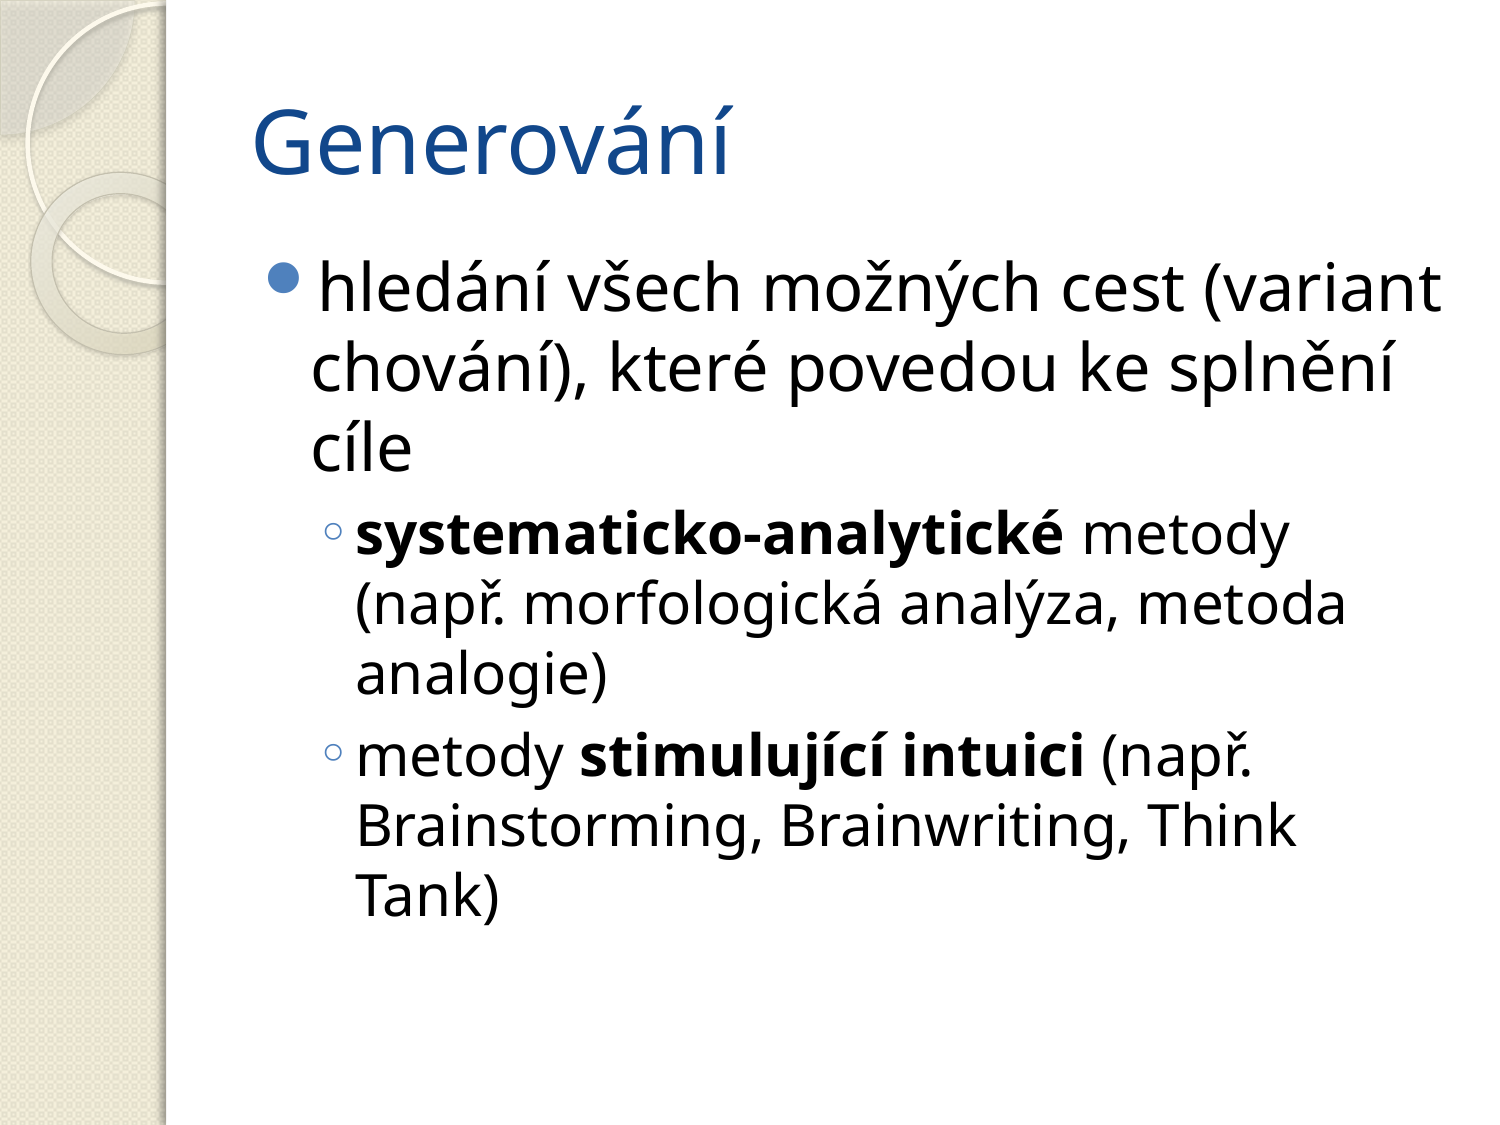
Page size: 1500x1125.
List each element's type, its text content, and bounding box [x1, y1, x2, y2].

title Generování [235, 45, 1466, 233]
list hledání všech možných cest (variant chování), které povedou ke splnění cíle systematicko-analytické metody (např. morfologická analýza, metoda analogie) metody stimulující intuici (např. Brainstorming, Brainwriting, Think Tank) [235, 237, 1466, 1025]
